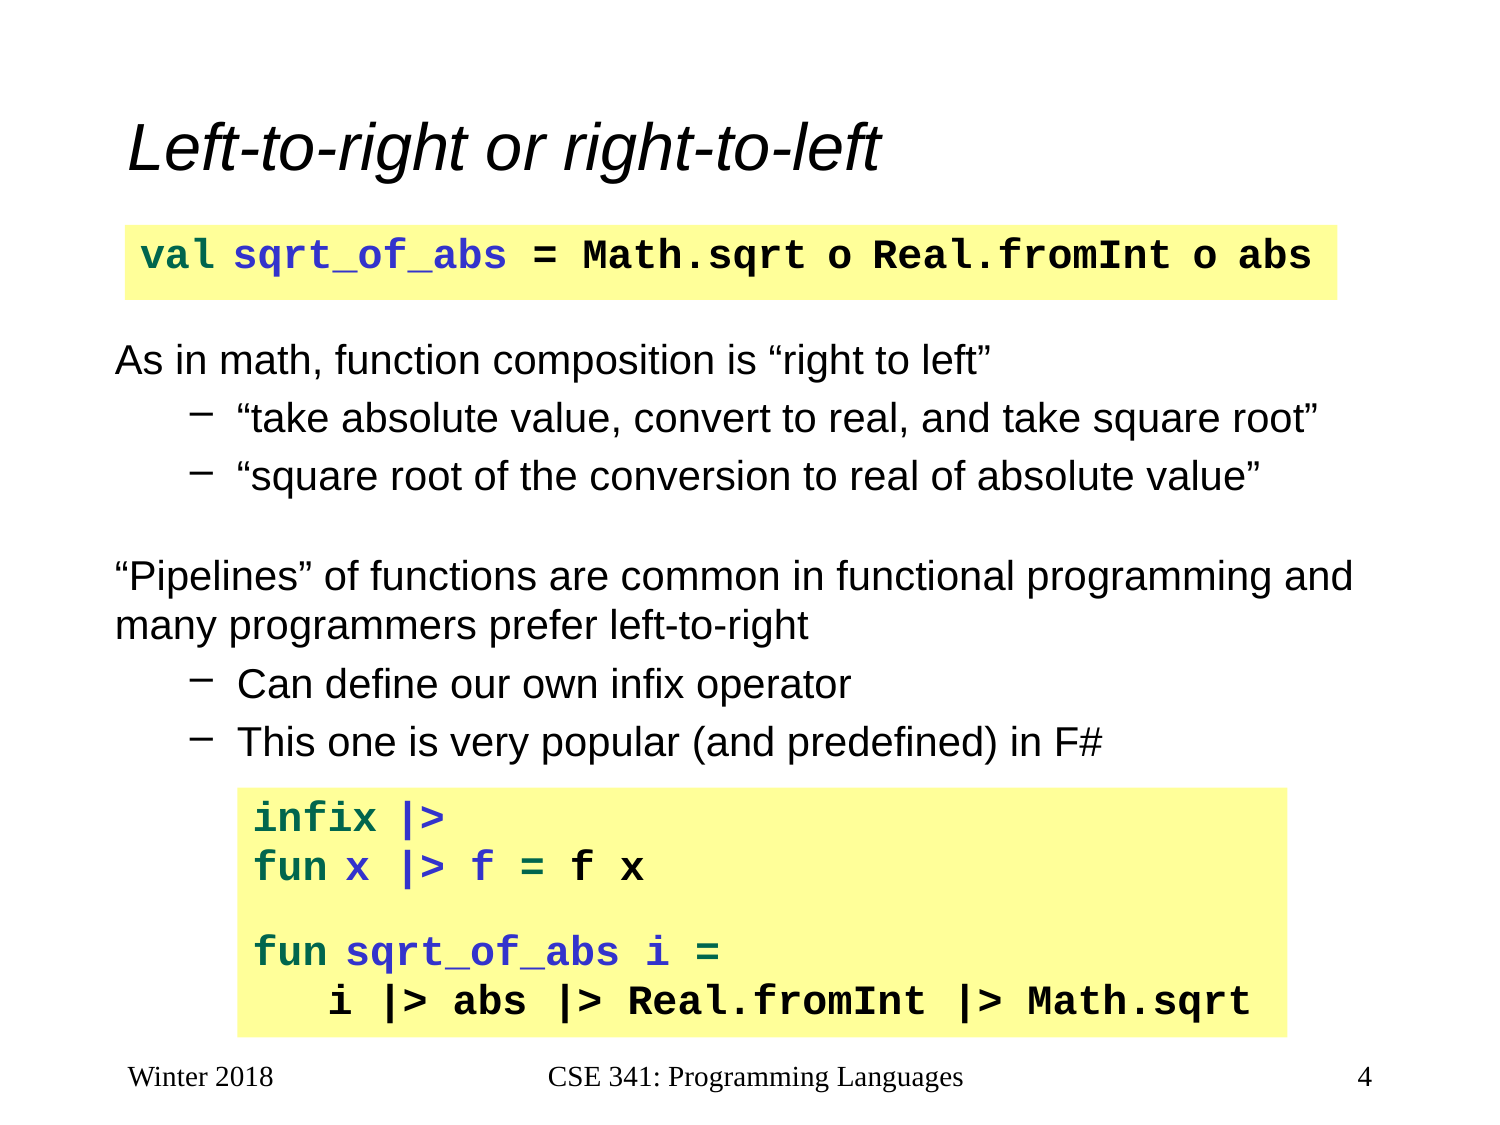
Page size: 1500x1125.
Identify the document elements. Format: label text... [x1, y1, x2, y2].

slide_number Winter 2018 [112, 1049, 426, 1125]
title Left-to-right or right-to-left [112, 49, 1388, 238]
footer CSE 341: Programming Languages [474, 1049, 1038, 1125]
text_box val sqrt_of_abs = Math.sqrt o Real.fromInt o abs [124, 224, 1338, 300]
slide_number 4 [1074, 1049, 1388, 1125]
text_box infix |> fun x |> f = f x fun sqrt_of_abs i = i |> abs |> Real.fromInt |> Math.sqrt [237, 787, 1288, 1038]
list As in math, function composition is “right to left” “take absolute value, convert to real, and take square root” “square root of the conversion to real of absolute value” “Pipelines” of functions are common in functional programming and many programmers prefer left-to-right Can define our own infix operator This one is very popular (and predefined) in F# [99, 324, 1376, 788]
